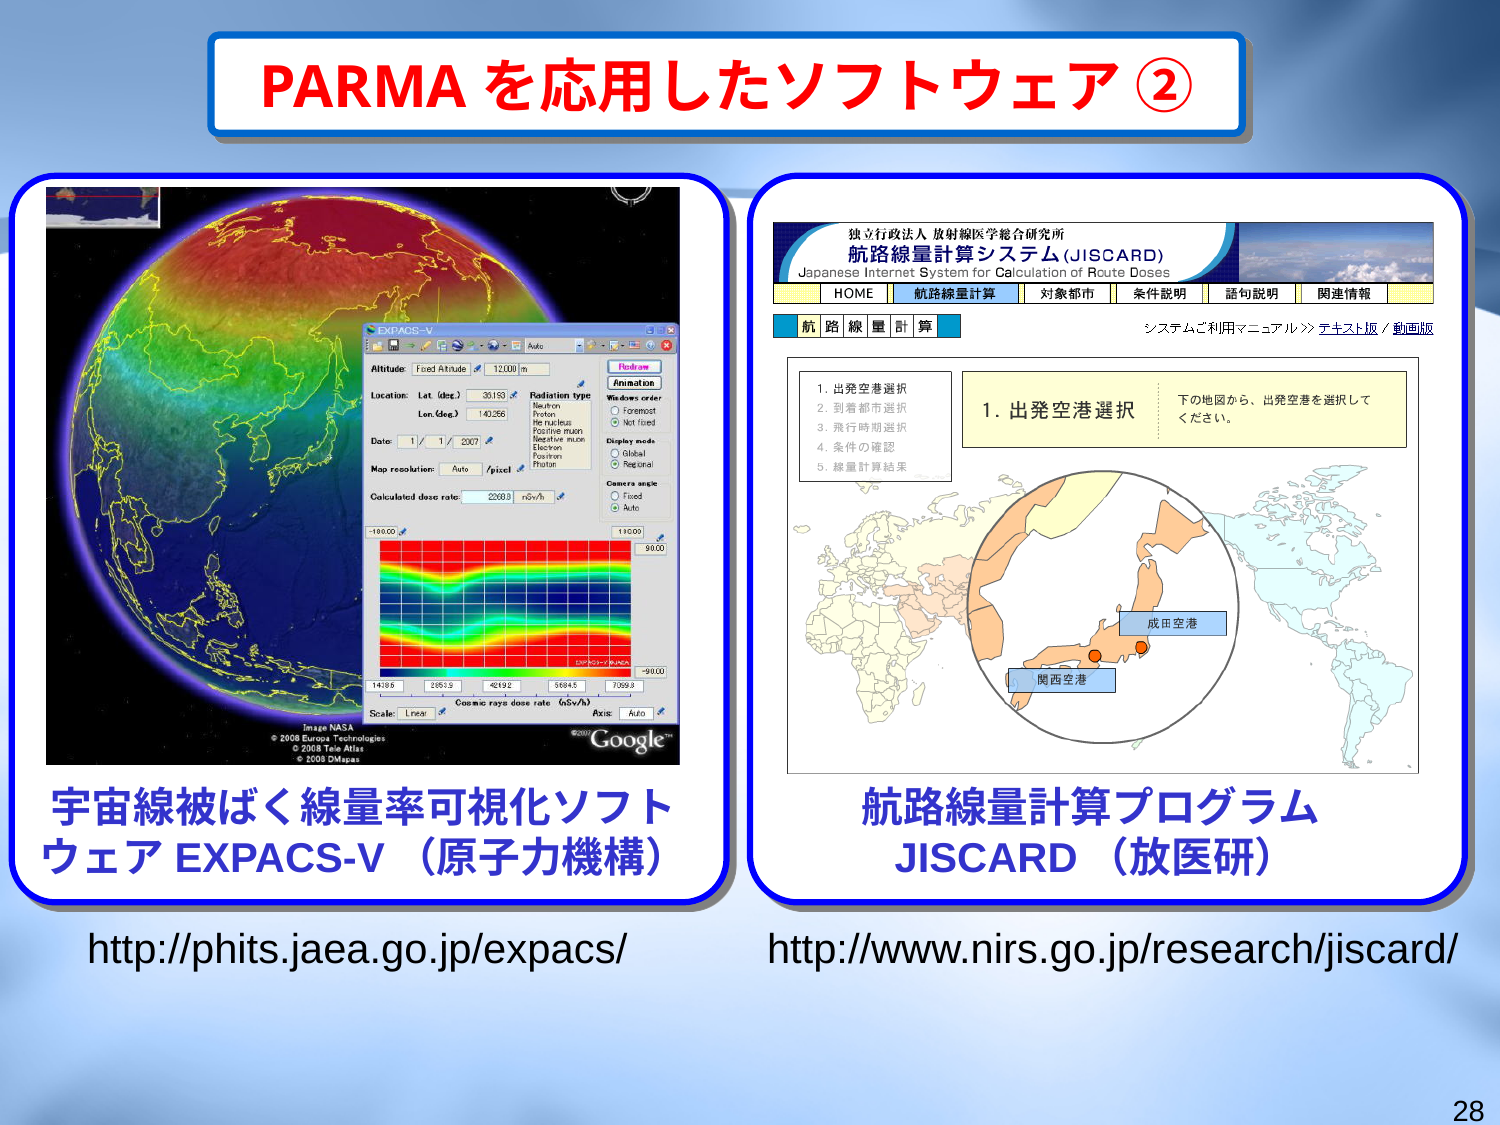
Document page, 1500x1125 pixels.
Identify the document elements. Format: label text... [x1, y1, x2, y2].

picture [0, 0, 1500, 1125]
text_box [749, 175, 1477, 980]
text_box [23, 889, 715, 903]
text_box [11, 175, 727, 773]
text_box 宇宙線被ばく線量率可視化ソフトウェアEXPACS-V（原子力機構） [0, 773, 727, 889]
slide_number 28 [1418, 1084, 1500, 1125]
picture [46, 187, 680, 765]
text_box PARMAを応用したソフトウェア ② [210, 35, 1243, 134]
text_box http://phits.jaea.go.jp/expacs/ [72, 914, 643, 979]
